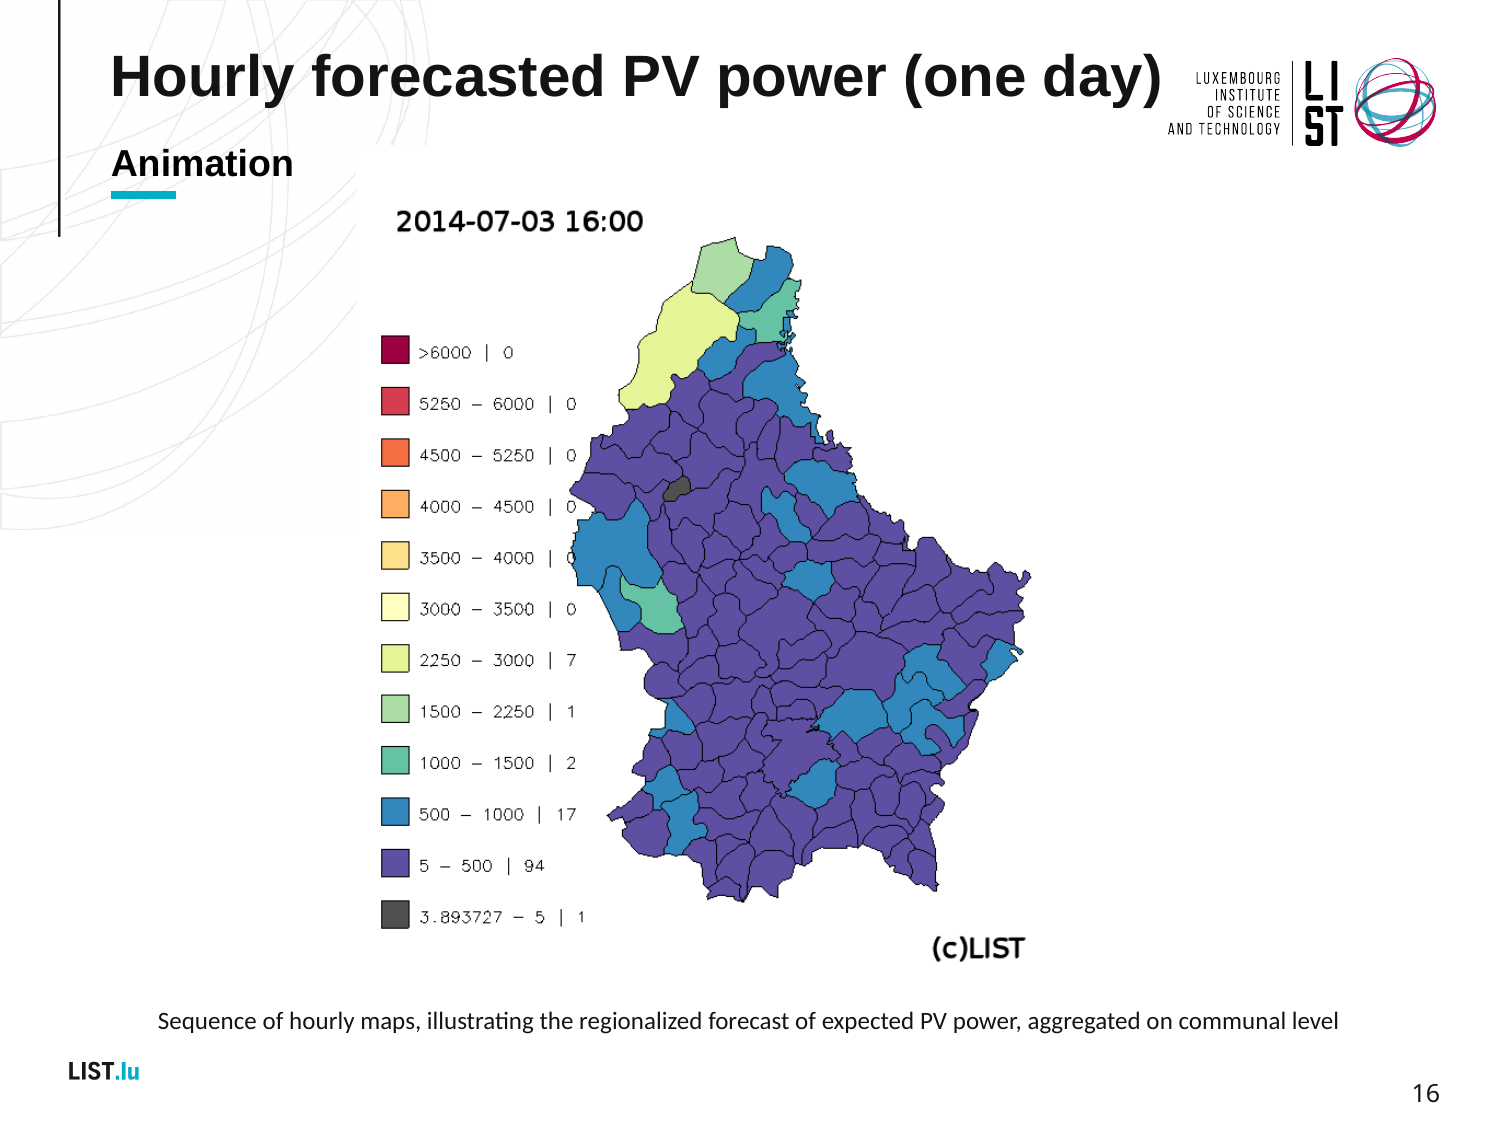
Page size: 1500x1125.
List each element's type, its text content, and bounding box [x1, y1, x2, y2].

text_box Sequence of hourly maps, illustrating the regionalized forecast of expected PV power, aggregated on communal level [124, 996, 1376, 1072]
list Animation [95, 119, 1188, 192]
title Hourly forecasted PV power (one day) [95, 28, 1205, 118]
picture [1168, 58, 1436, 147]
picture [355, 144, 1145, 1000]
picture [0, 0, 431, 530]
picture [60, 1054, 147, 1085]
slide_number 16 [1313, 1064, 1456, 1125]
